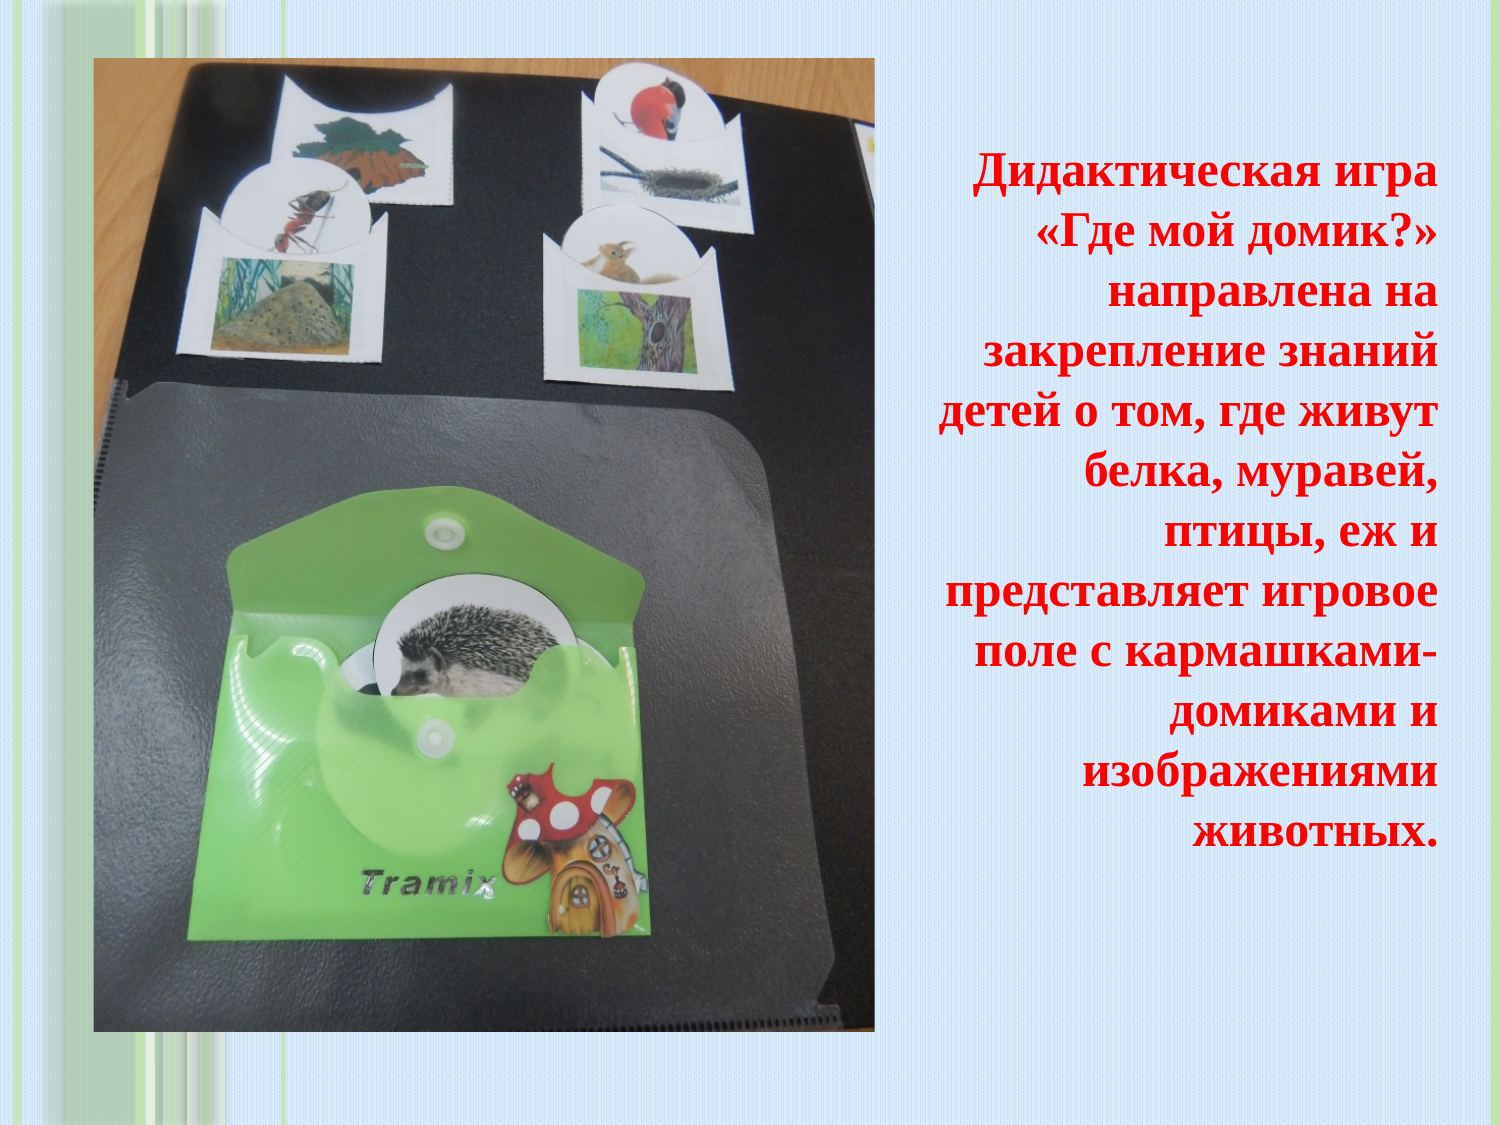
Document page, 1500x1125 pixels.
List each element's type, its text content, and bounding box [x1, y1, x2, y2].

picture [93, 57, 876, 1032]
text_box Дидактическая игра «Где мой домик?» направлена на закрепление знаний детей о том, где живут белка, муравей, птицы, еж и представляет игровое поле с кармашками-домиками и изображениями животных. [902, 128, 1454, 864]
